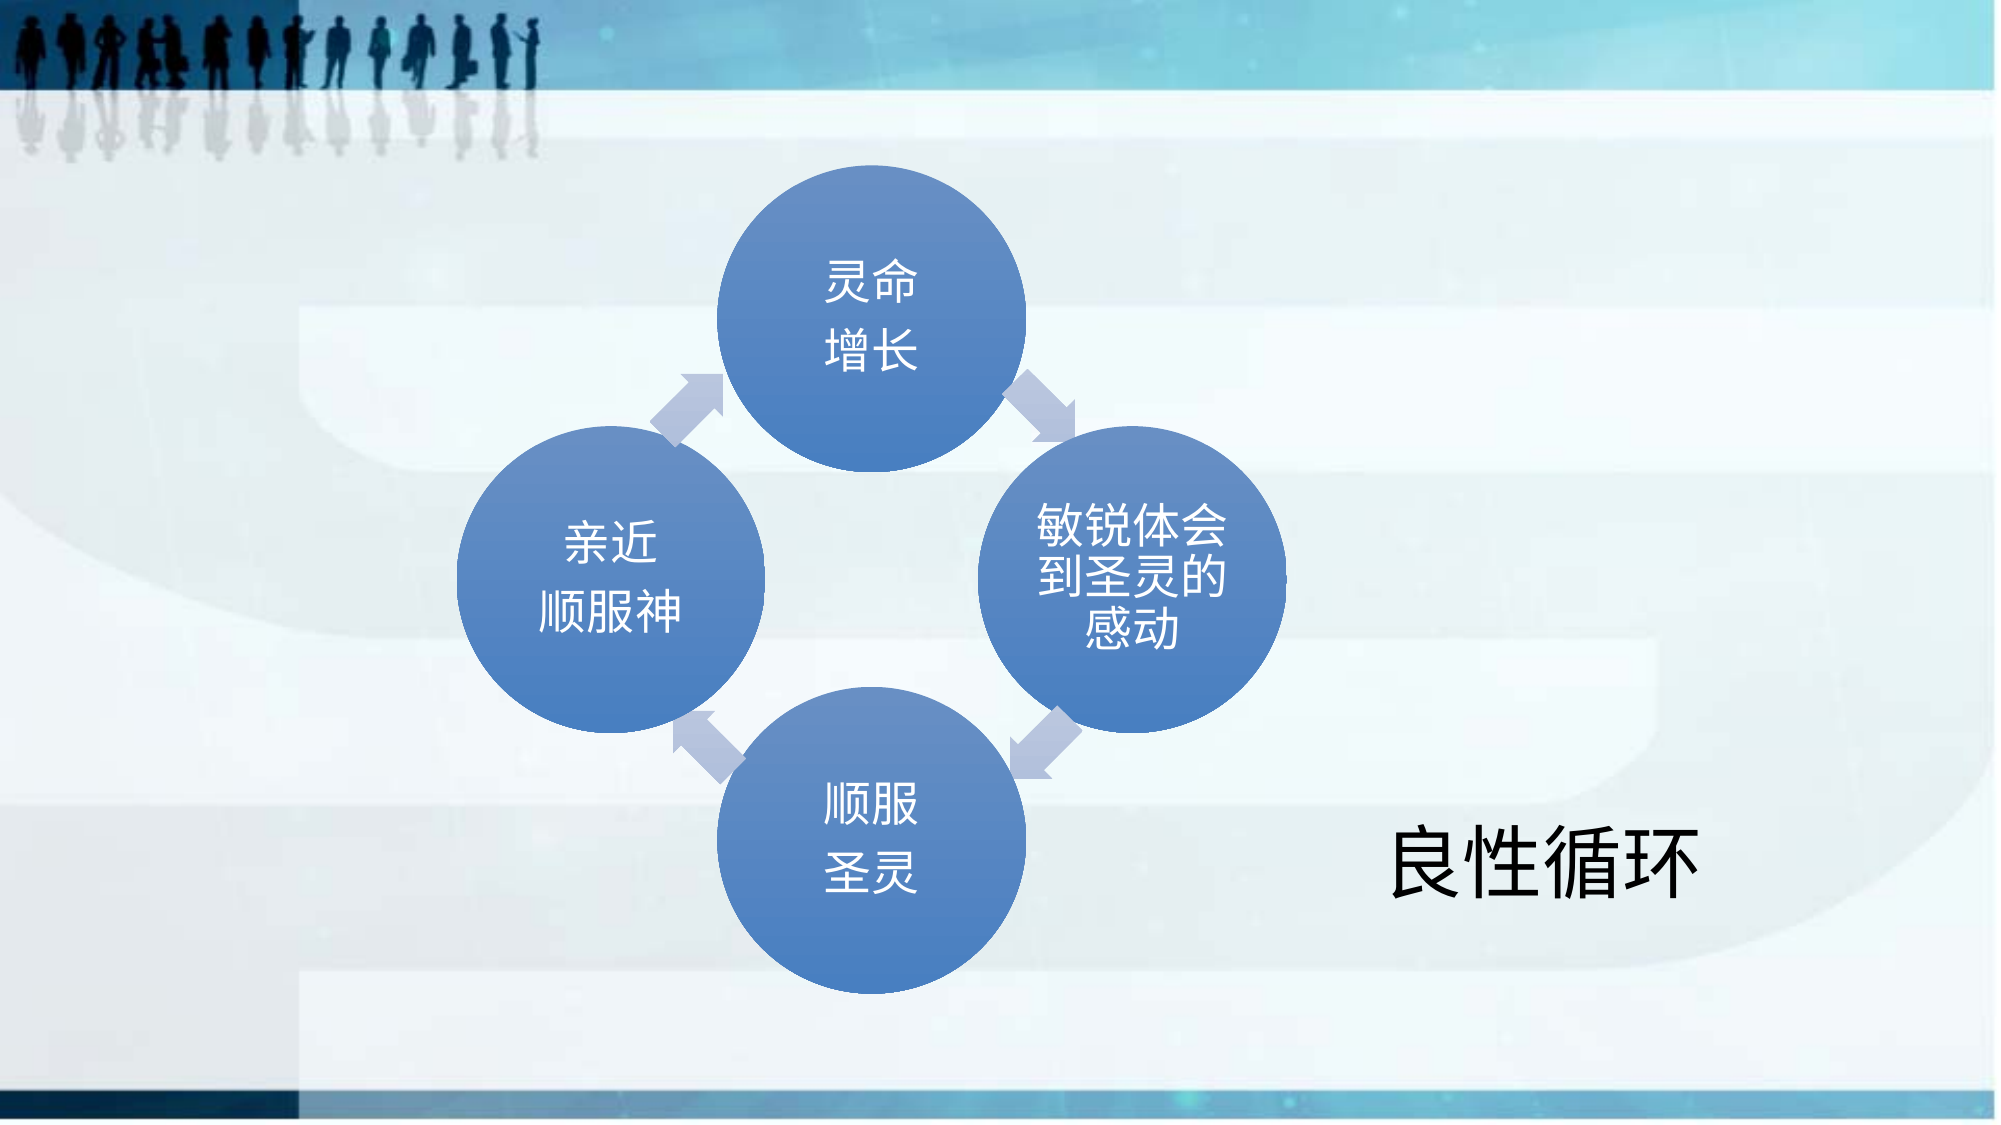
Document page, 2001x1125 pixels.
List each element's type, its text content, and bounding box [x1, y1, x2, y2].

title 良性循环 [1539, 810, 1814, 910]
picture [0, 0, 2001, 1125]
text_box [205, 195, 1539, 964]
